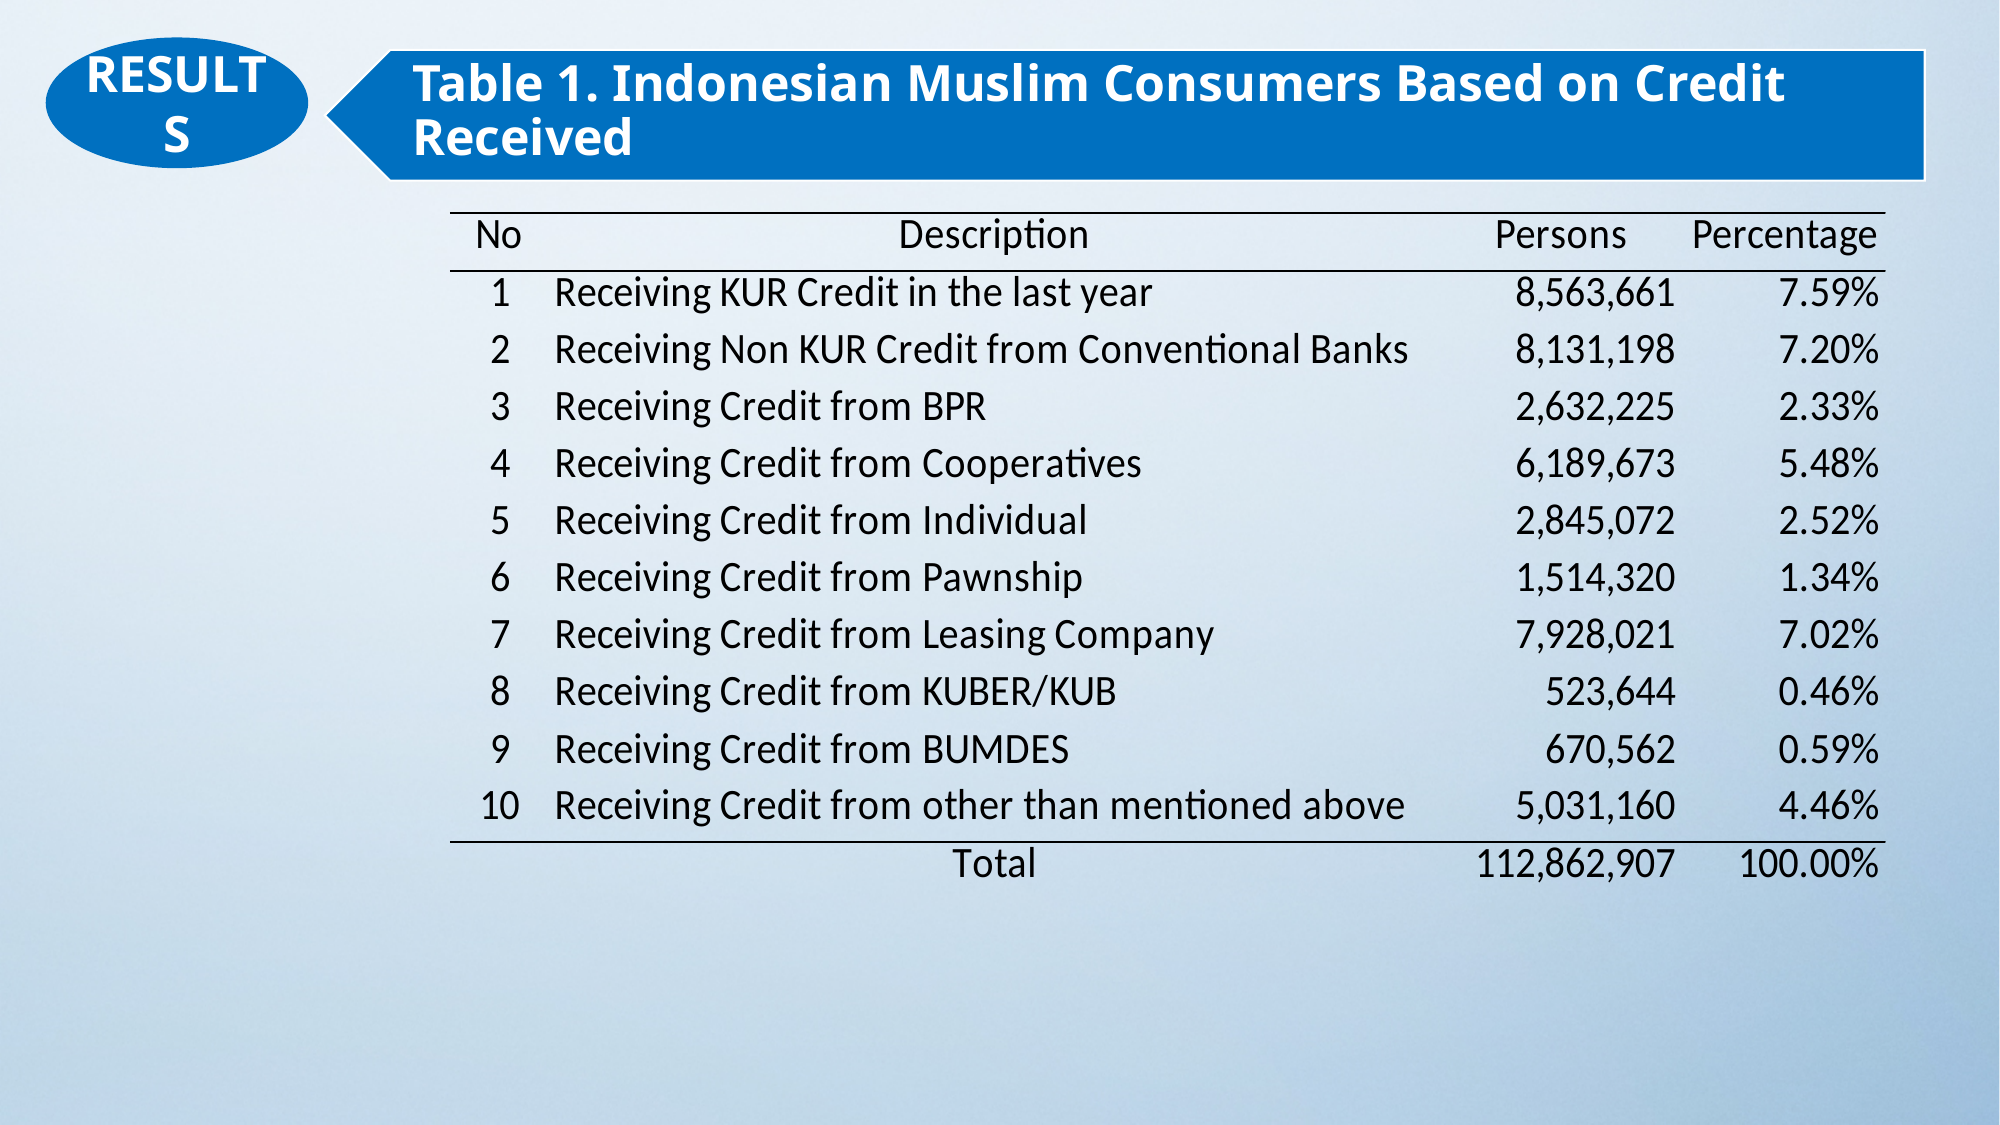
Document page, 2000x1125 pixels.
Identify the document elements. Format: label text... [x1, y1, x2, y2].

picture [0, 0, 2000, 1125]
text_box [324, 49, 1925, 181]
text_box RESULTS [44, 36, 310, 170]
